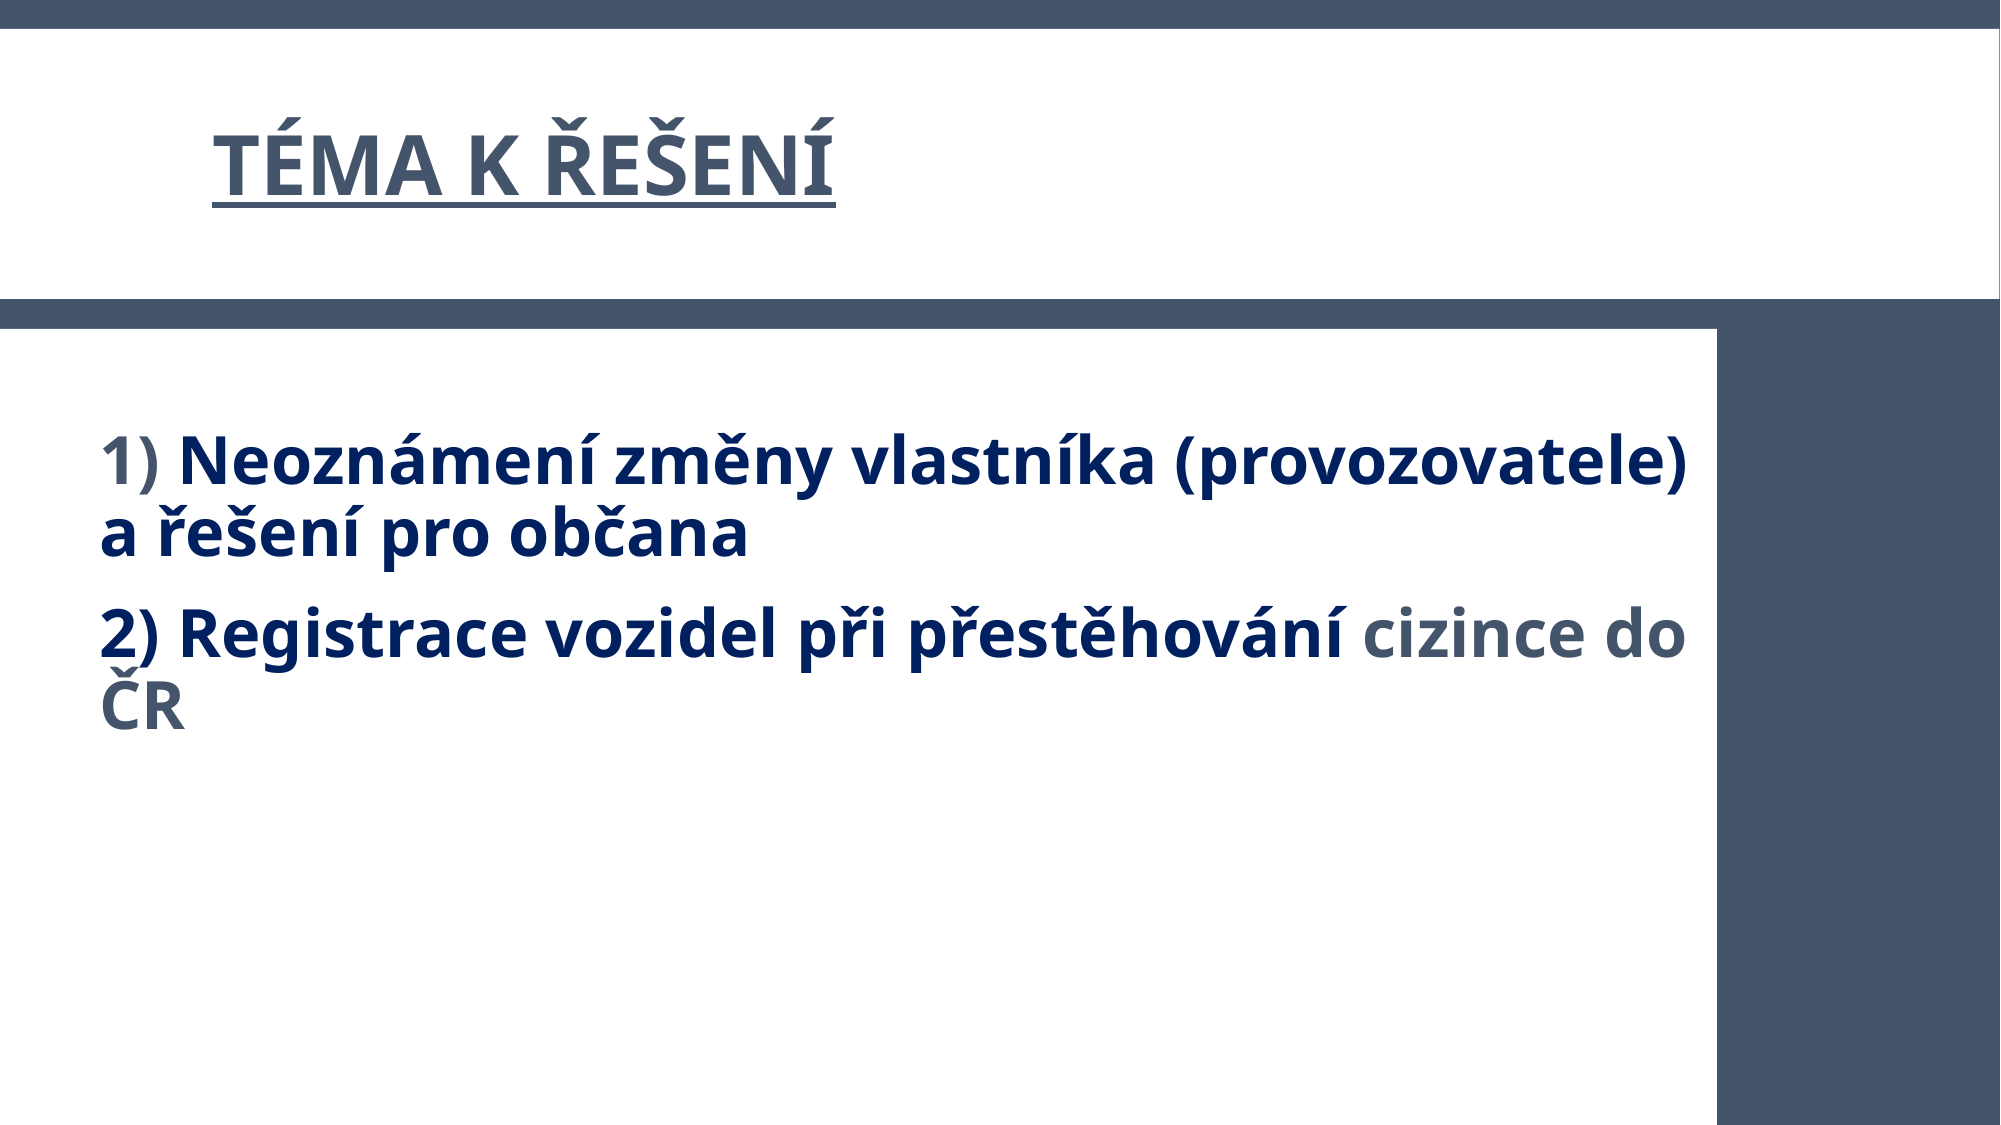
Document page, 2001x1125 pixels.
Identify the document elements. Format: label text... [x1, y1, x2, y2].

title Téma k řešení [197, 46, 1803, 295]
list 1) Neoznámení změny vlastníka (provozovatele) a řešení pro občana 2) Registrace vozidel při přestěhování cizince do ČR [0, 328, 1717, 1125]
